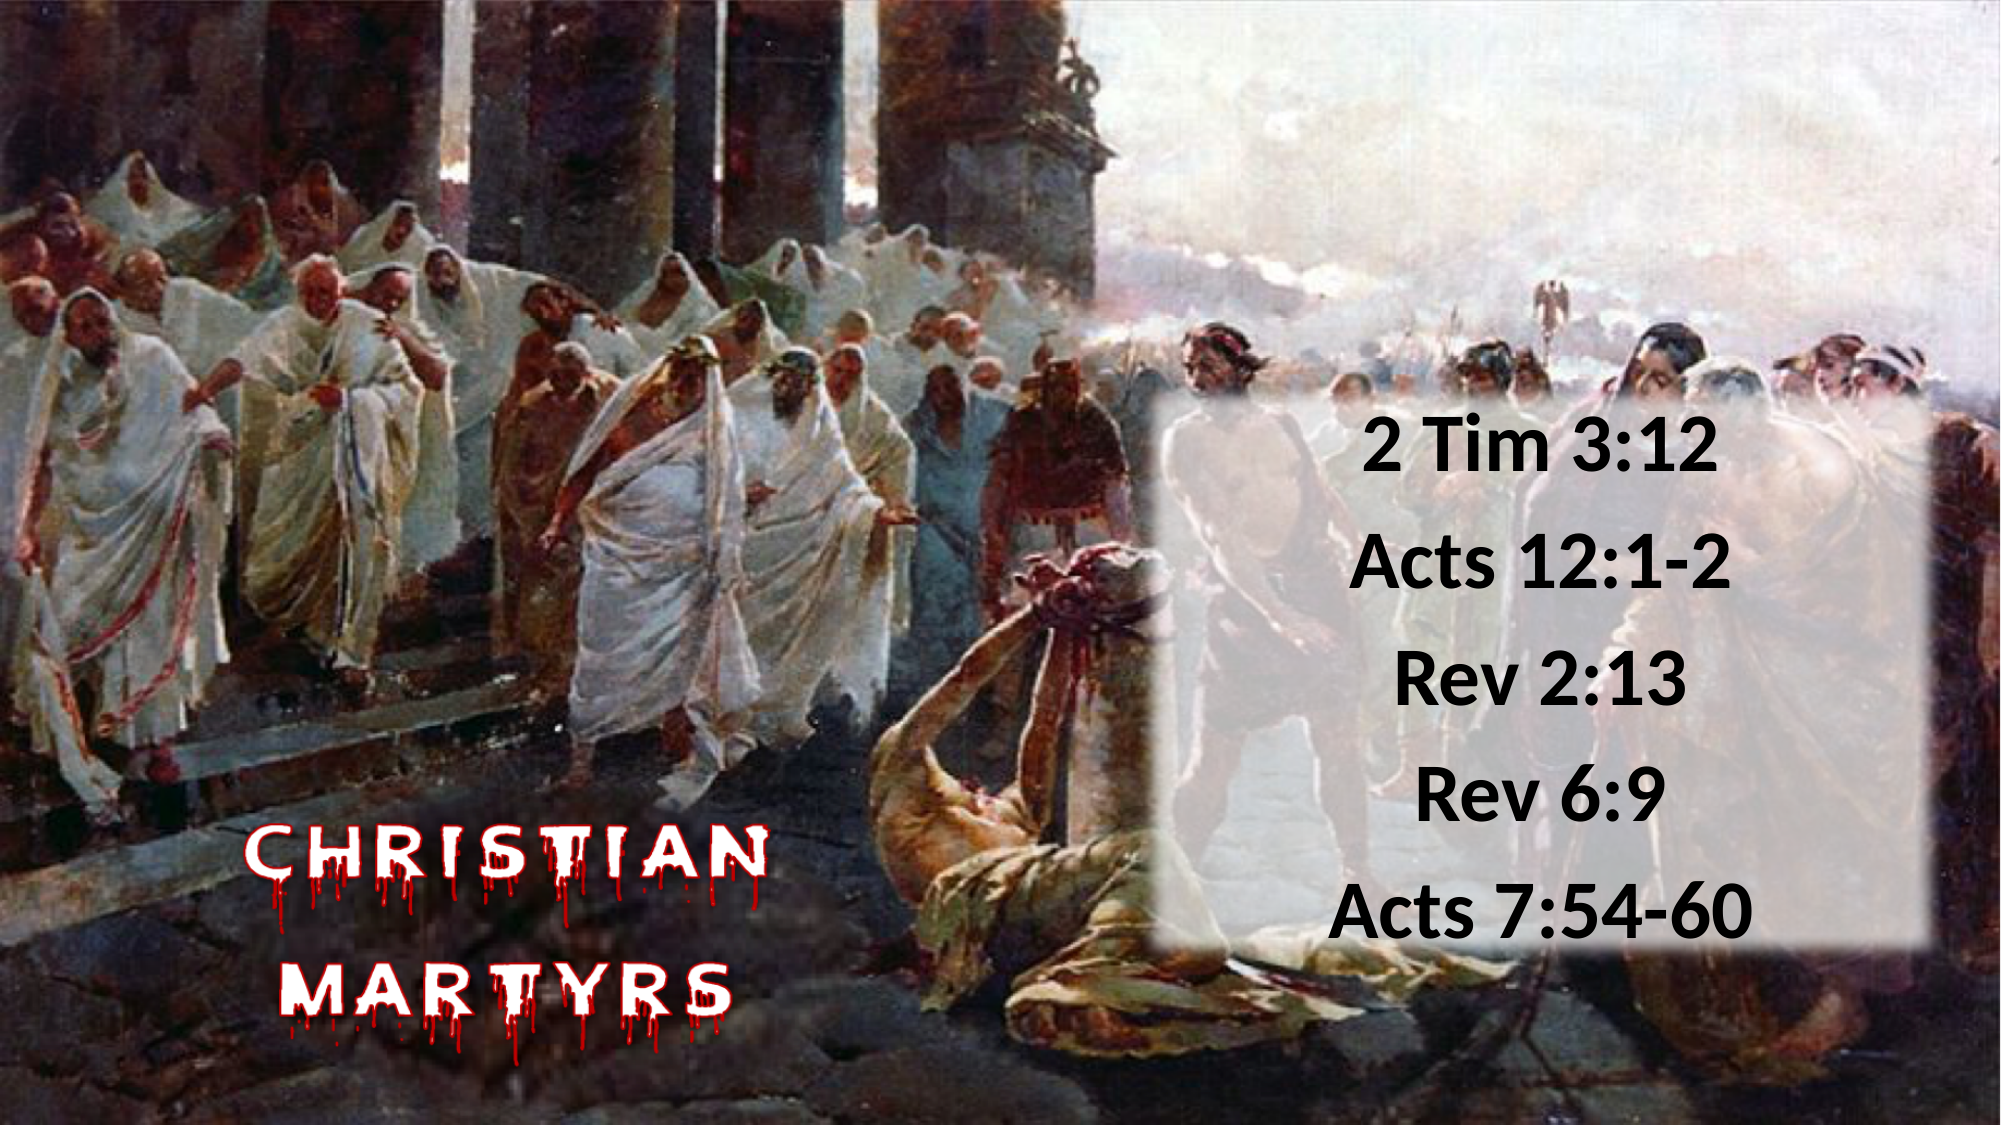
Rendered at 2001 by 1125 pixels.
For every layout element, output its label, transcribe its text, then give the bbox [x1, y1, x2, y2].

text_box 2 Tim 3:12 Acts 12:1-2 Rev 2:13 Rev 6:9 Acts 7:54-60 [1165, 407, 1919, 938]
picture [0, 0, 2001, 1125]
